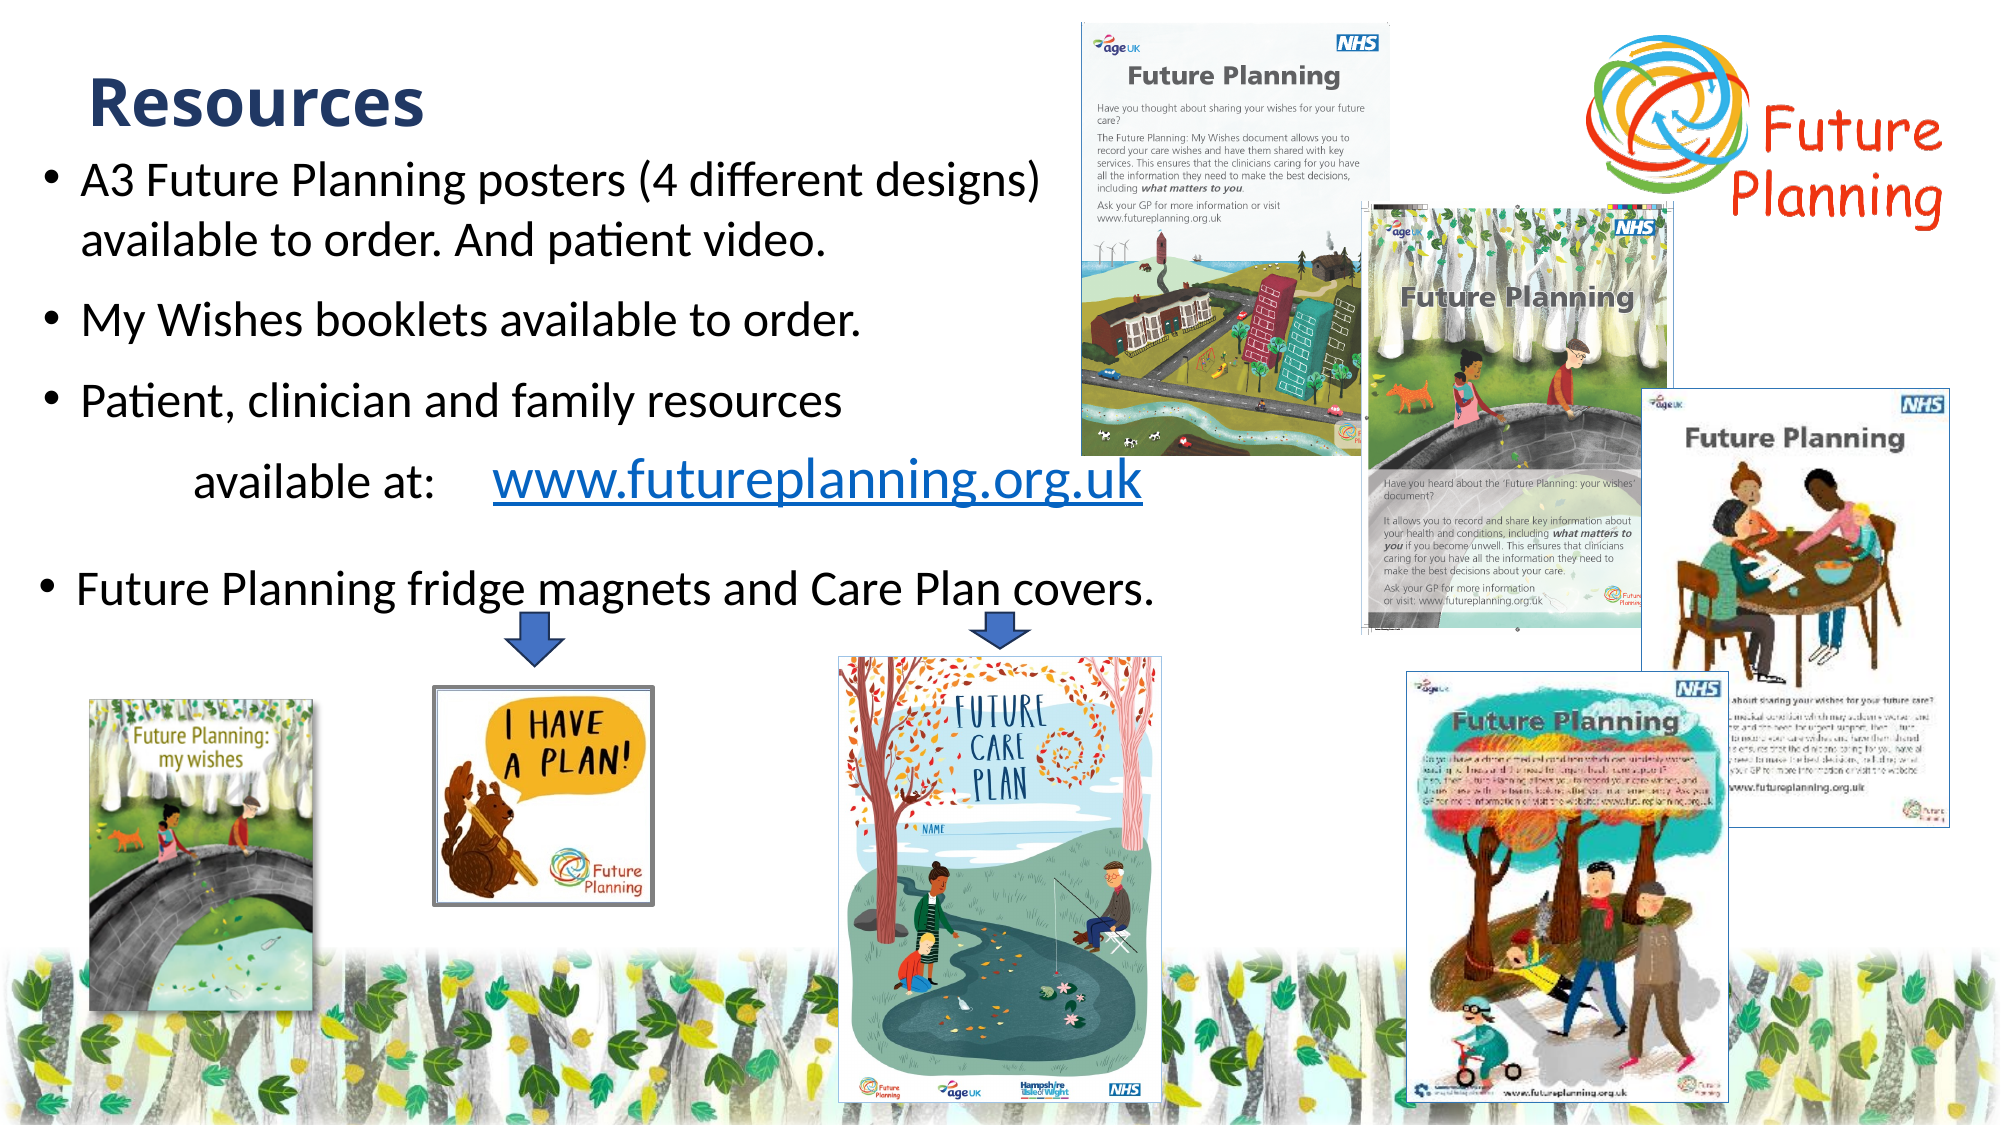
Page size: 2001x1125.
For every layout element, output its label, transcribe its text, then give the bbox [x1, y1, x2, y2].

picture [29, 388, 1972, 1111]
picture [436, 689, 651, 903]
text_box [976, 635, 1024, 650]
title Resources [72, 54, 494, 92]
list A3 Future Planning posters (4 different designs) available to order. And patient video. My Wishes booklets available to order. Patient, clinician and family resources available at: www.futureplanning.org.uk [27, 92, 1191, 597]
picture [1584, 34, 1979, 265]
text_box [1361, 201, 1674, 635]
text_box [503, 635, 566, 668]
text_box Future Planning fridge magnets and Care Plan covers. [23, 548, 1187, 635]
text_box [1081, 22, 1390, 456]
